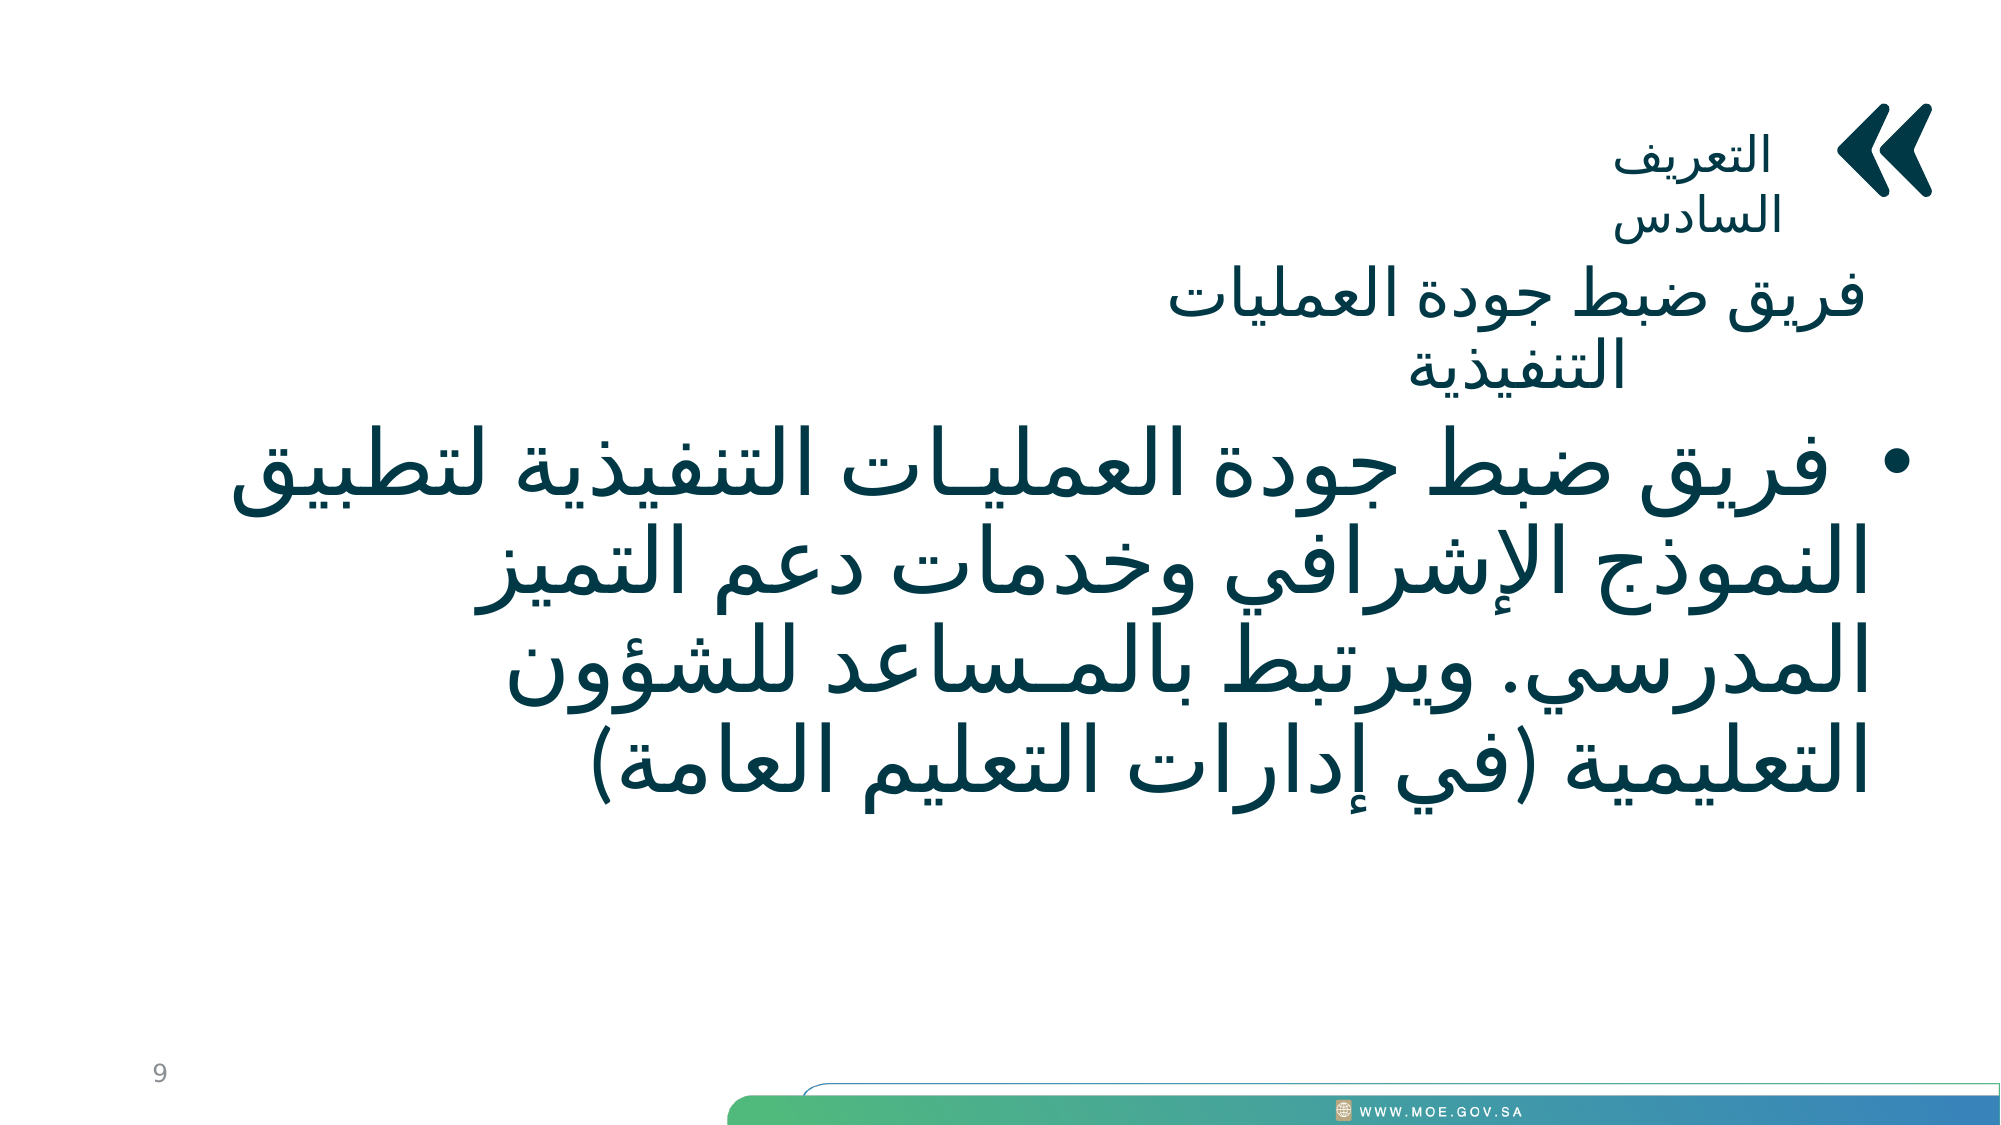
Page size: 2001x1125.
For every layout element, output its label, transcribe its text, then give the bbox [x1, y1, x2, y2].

text_box فريق ضبط جودة العمليـات التنفيذية لتطبيق النموذج الإشرافي وخدمات دعم التميز المدرسي. ويرتبط بالمـساعد للشؤون التعليمية (في إدارات التعليم العامة) [208, 408, 1928, 1011]
picture [725, 1082, 2000, 1125]
text_box [1879, 103, 1932, 198]
text_box فريق ضبط جودة العمليات التنفيذية [1107, 251, 1928, 354]
slide_number 10 [137, 1042, 588, 1103]
text_box التعريف السادس [1532, 115, 1865, 250]
text_box [1865, 103, 1890, 198]
